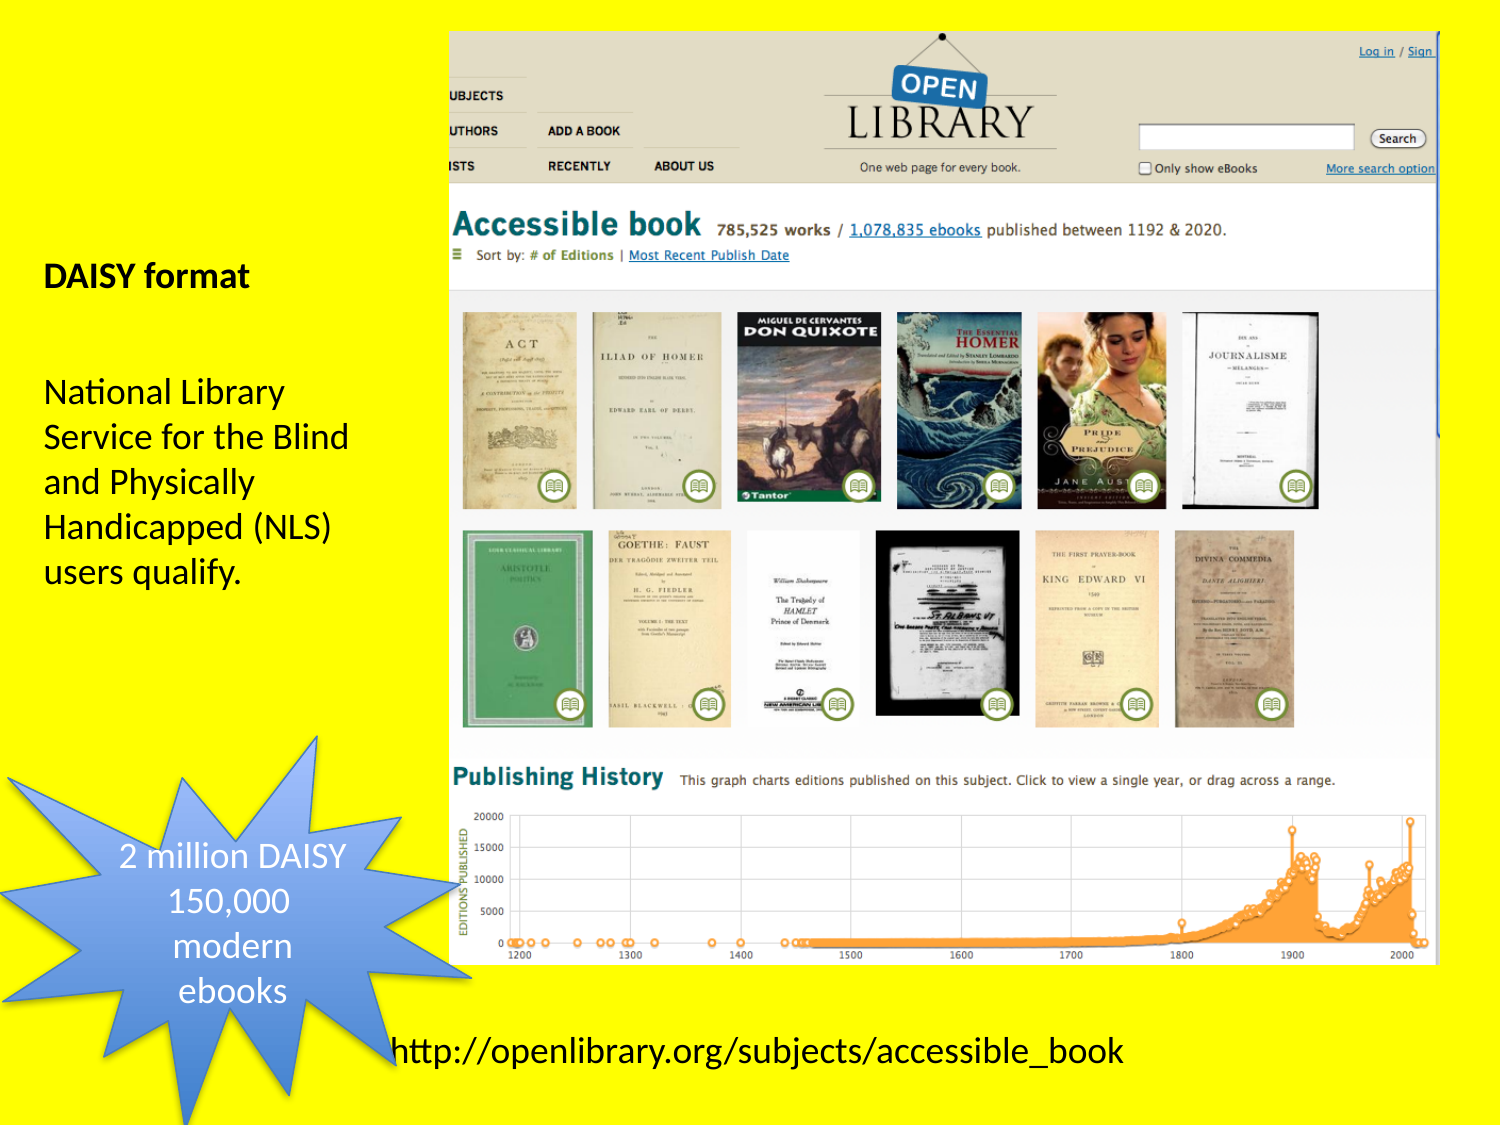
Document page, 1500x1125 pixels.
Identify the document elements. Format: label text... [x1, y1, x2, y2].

text_box http://openlibrary.org/subjects/accessible_book [375, 1018, 1472, 1079]
text_box DAISY format National Library Service for the Blind and Physically Handicapped (NLS) users qualify. [28, 243, 375, 600]
text_box 2 million DAISY 150,000 modern ebooks [0, 735, 473, 1125]
picture [449, 31, 1440, 965]
